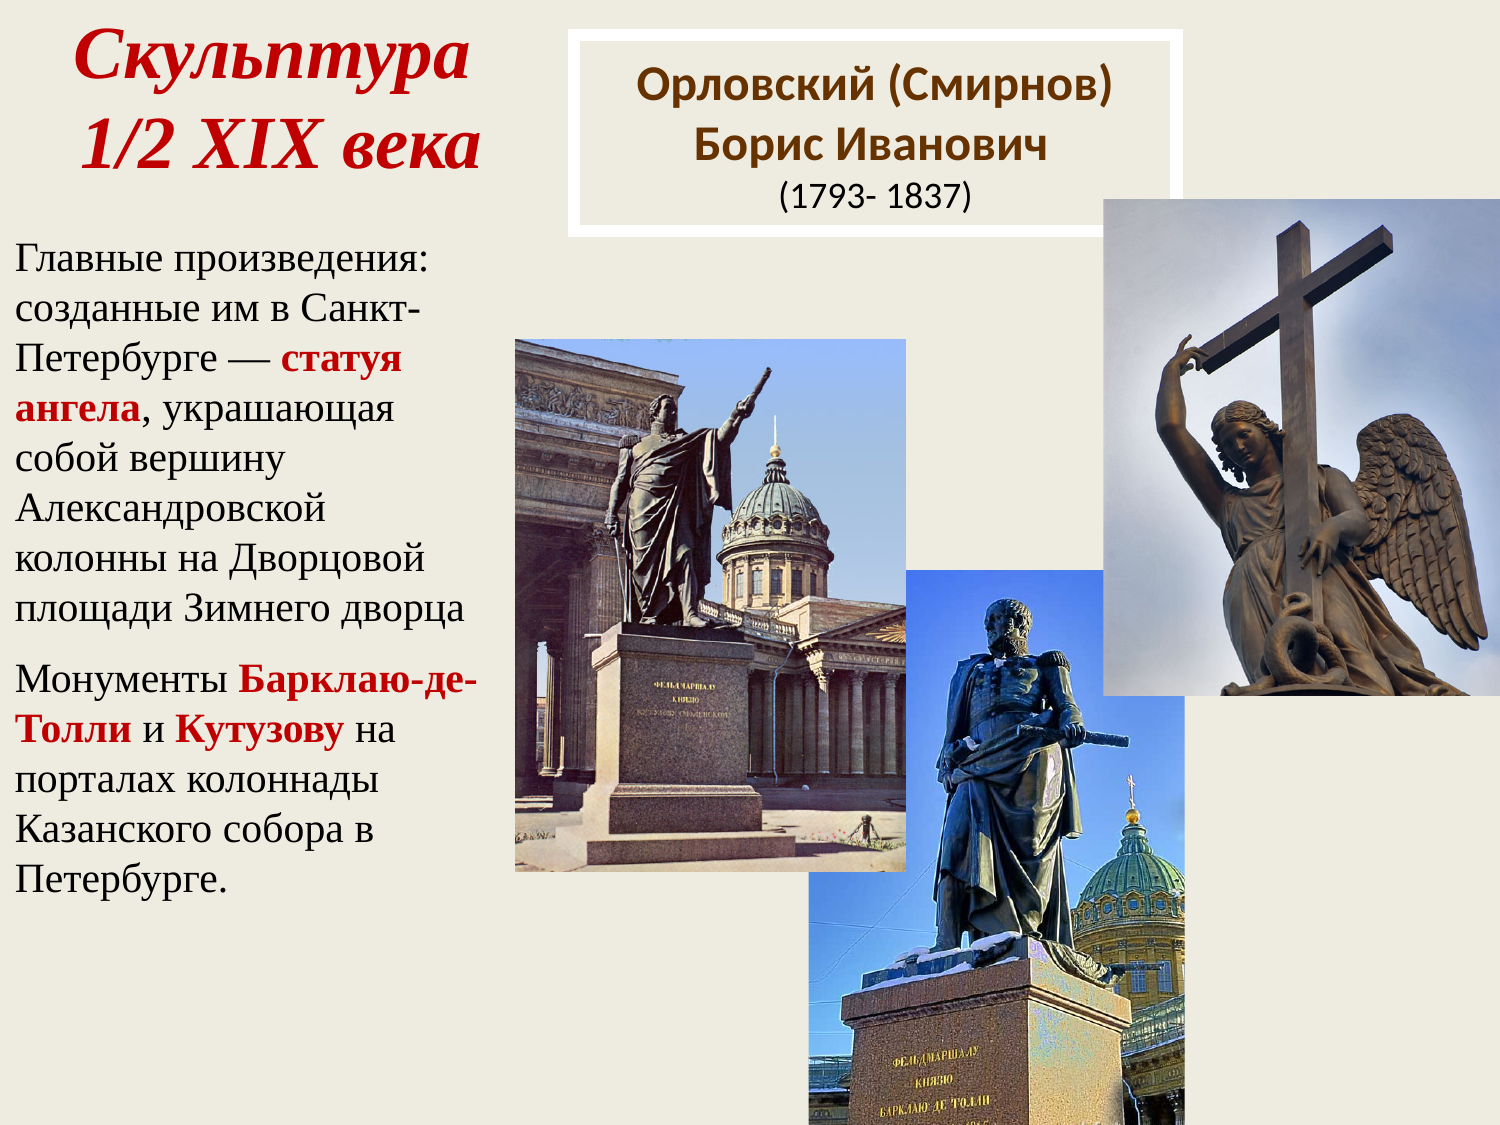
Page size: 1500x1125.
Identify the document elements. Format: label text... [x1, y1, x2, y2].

text_box Главные произведения: созданные им в Санкт-Петербурге — статуя ангела, украшающая собой вершину Александровской колонны на Дворцовой площади Зимнего дворца Монументы Барклаю-де-Толли и Кутузову на порталах колоннады Казанского собора в Петербурге. [0, 222, 504, 909]
text_box Скульптура 1/2 XIХ века [0, 0, 563, 188]
text_box Орловский (Смирнов) Борис Иванович (1793- 1837) [574, 35, 1177, 232]
picture [515, 198, 1500, 1125]
